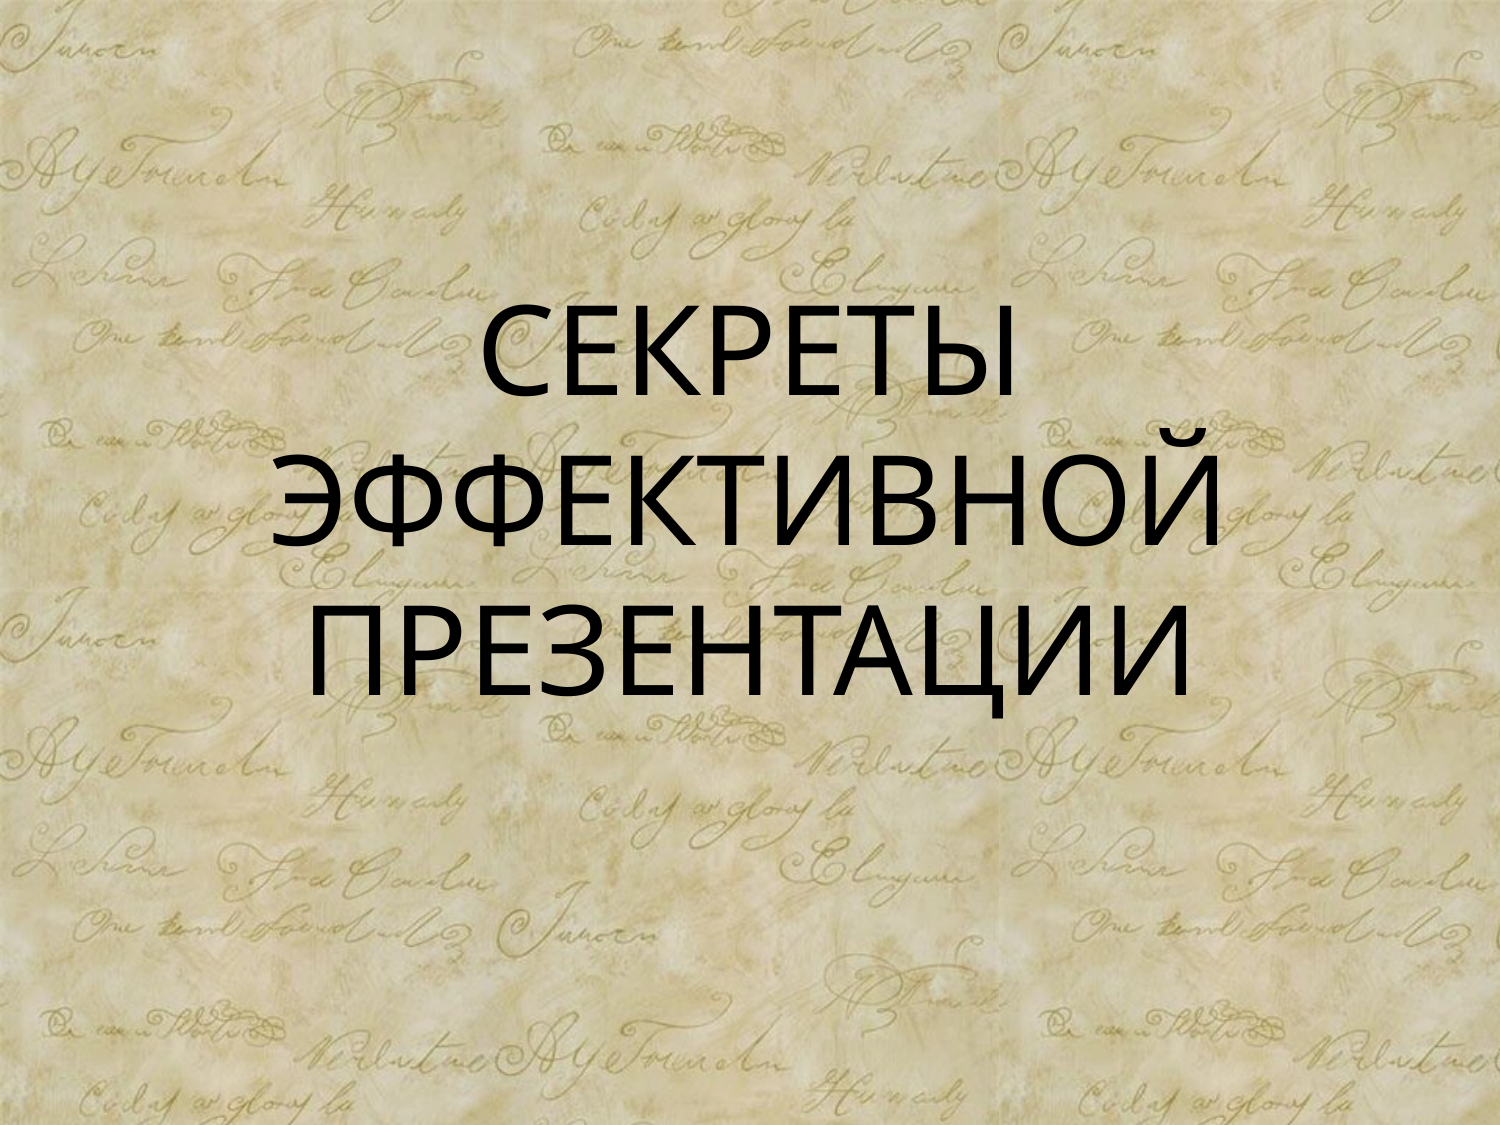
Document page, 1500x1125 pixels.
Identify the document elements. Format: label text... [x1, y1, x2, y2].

list СЕКРЕТЫ ЭФФЕКТИВНОЙ ПРЕЗЕНТАЦИИ [74, 262, 1426, 1006]
picture [0, 0, 1500, 1125]
